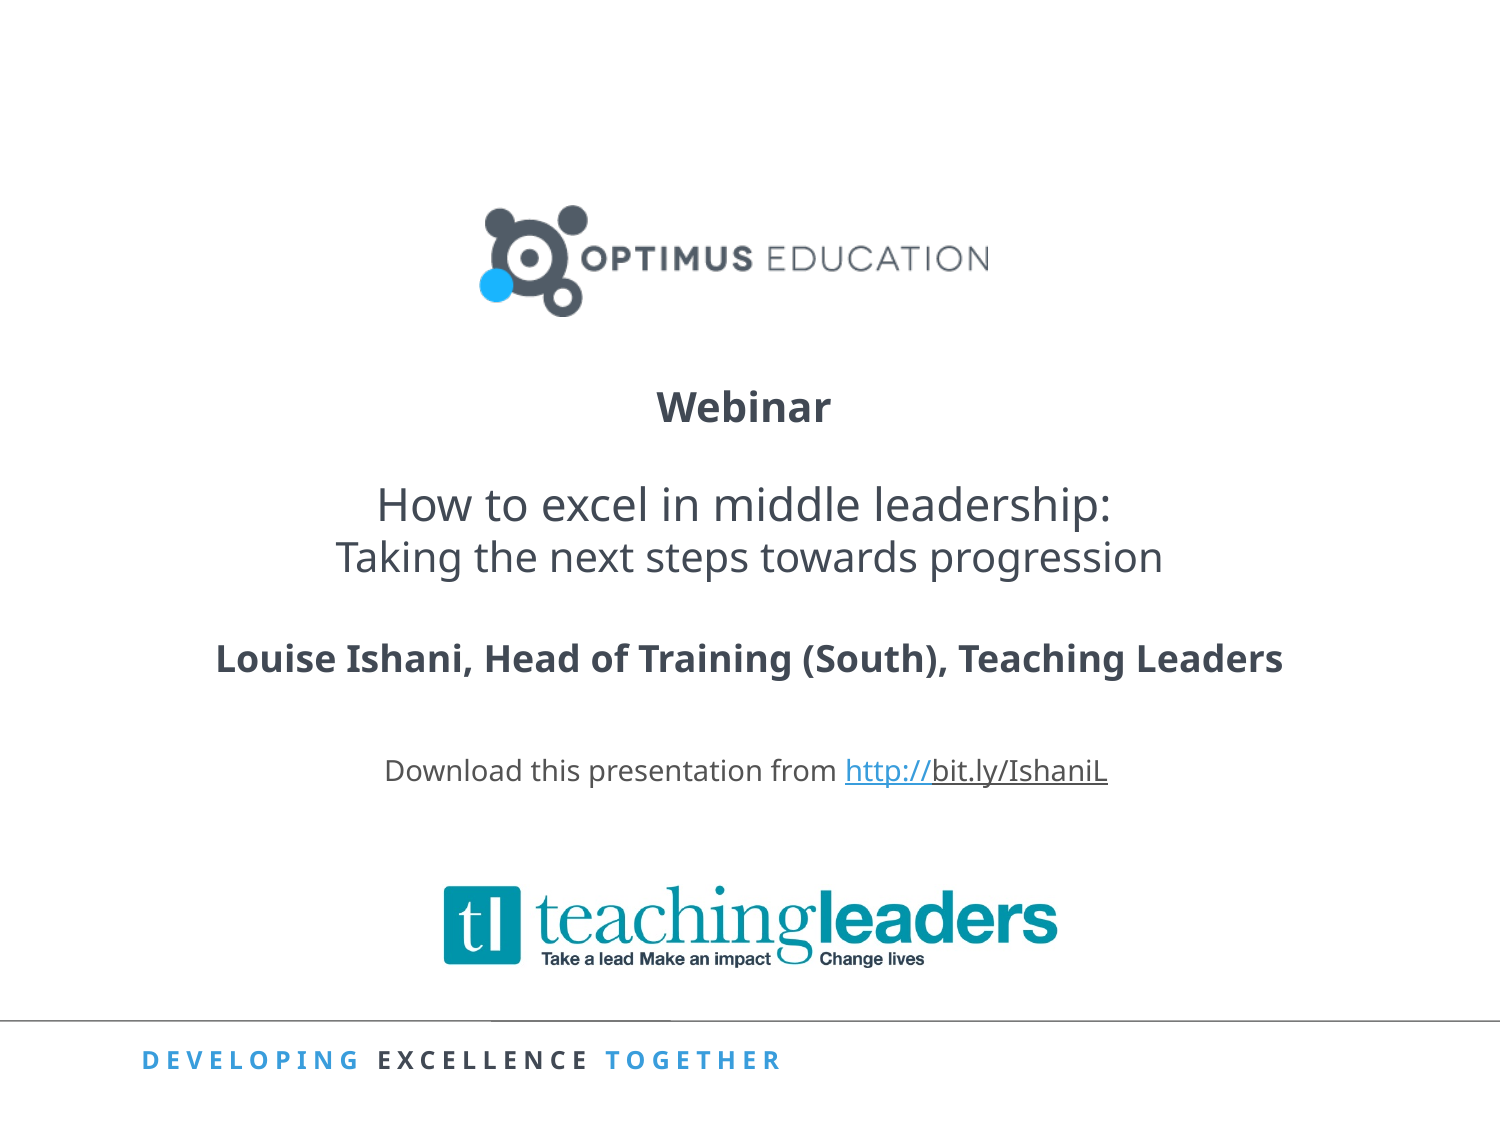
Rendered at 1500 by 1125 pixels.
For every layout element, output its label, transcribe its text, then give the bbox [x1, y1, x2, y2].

text_box Download this presentation from http://bit.ly/IshaniL [0, 751, 1500, 792]
text_box Webinar [0, 373, 1495, 439]
text_box How to excel in middle leadership: Taking the next steps towards progression Louise Ishani, Head of Training (South), Teaching Leaders [0, 468, 1500, 721]
picture [478, 204, 988, 317]
picture [442, 884, 1058, 968]
